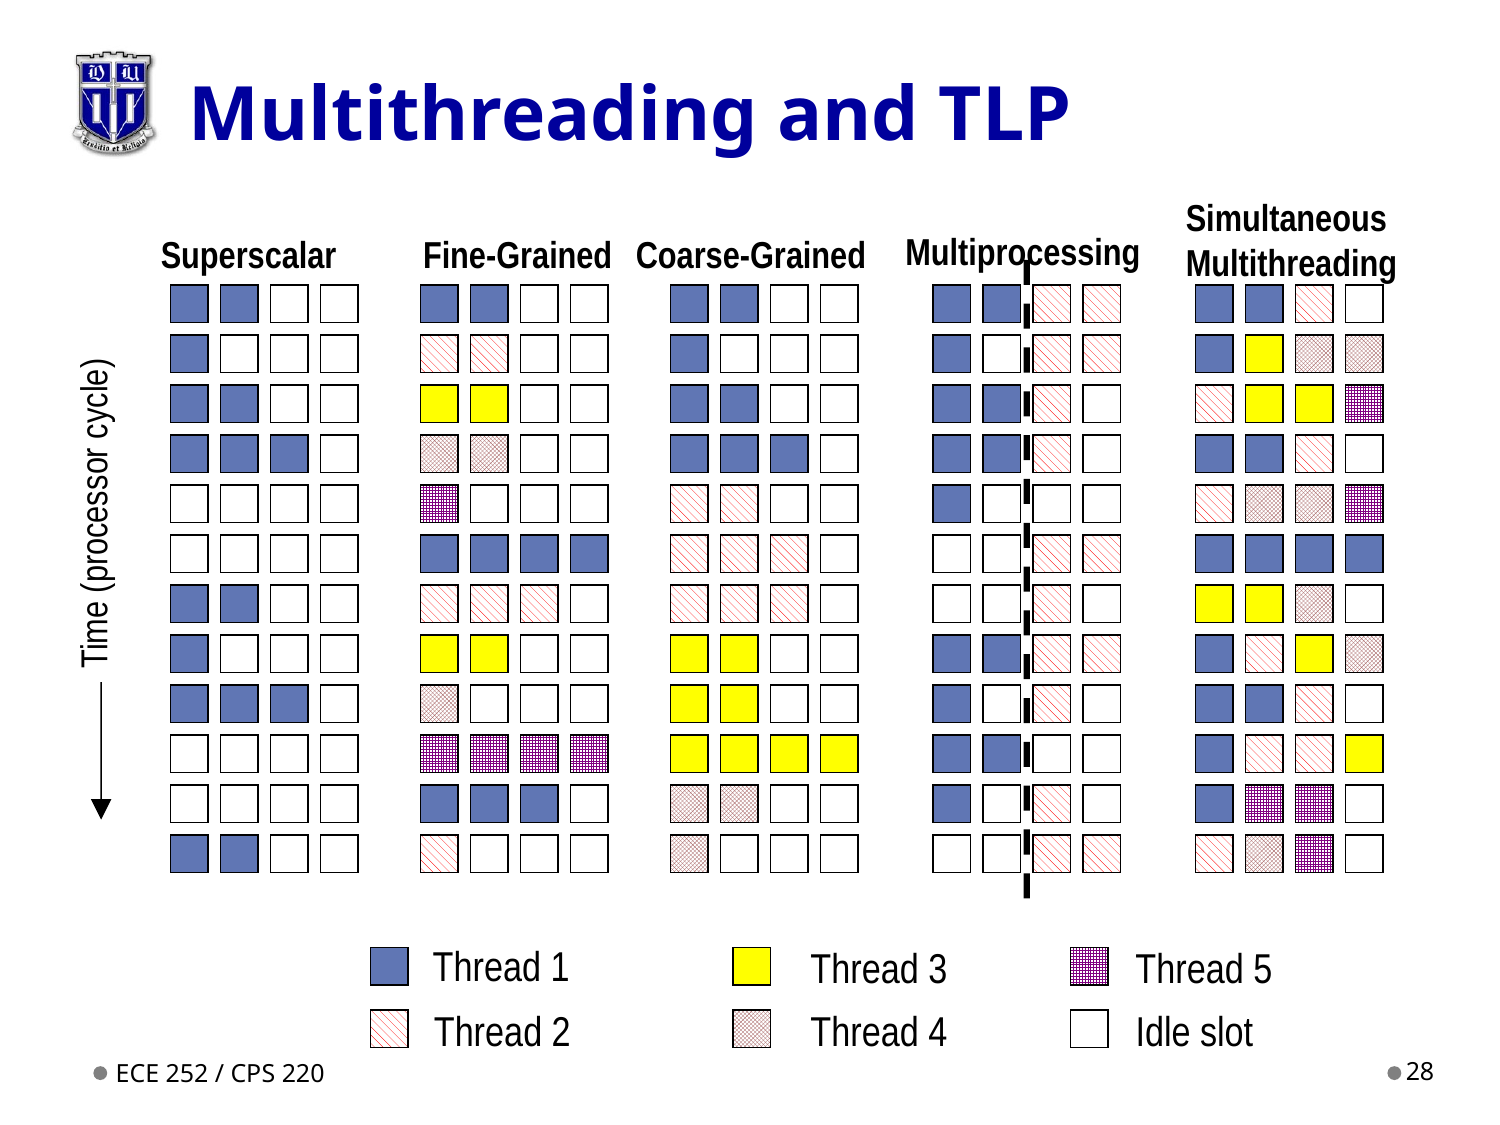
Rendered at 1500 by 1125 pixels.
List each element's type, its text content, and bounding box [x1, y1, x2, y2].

text_box [1245, 384, 1284, 423]
text_box [1195, 434, 1234, 473]
text_box Fine-Grained [408, 223, 621, 284]
footer ECE 252 / CPS 220 [108, 1042, 576, 1103]
text_box Simultaneous Multithreading [1171, 186, 1413, 292]
slide_number 28 [1401, 1042, 1494, 1103]
text_box Thread 4 [795, 997, 963, 1063]
text_box [1295, 834, 1333, 873]
text_box [1245, 634, 1284, 673]
text_box [1345, 334, 1384, 373]
text_box [1245, 584, 1284, 623]
text_box Coarse-Grained [621, 223, 881, 284]
text_box [1295, 384, 1333, 423]
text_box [670, 284, 859, 873]
text_box [1245, 292, 1284, 323]
text_box [1345, 584, 1384, 623]
text_box [1245, 684, 1284, 723]
text_box [1195, 684, 1234, 723]
text_box [1195, 334, 1234, 373]
text_box [1295, 684, 1333, 723]
text_box [1295, 434, 1333, 473]
text_box Superscalar [145, 223, 352, 284]
text_box [1345, 434, 1384, 473]
text_box [1195, 634, 1234, 673]
text_box [1195, 534, 1234, 573]
text_box [1245, 334, 1284, 373]
text_box [1245, 434, 1284, 473]
text_box [90, 682, 112, 820]
text_box [733, 1009, 771, 1048]
text_box [1195, 784, 1234, 823]
text_box Thread 1 [417, 932, 585, 998]
text_box [1070, 1009, 1108, 1048]
text_box [1295, 784, 1333, 823]
picture [62, 45, 163, 161]
text_box [1295, 292, 1333, 323]
text_box [1345, 292, 1384, 323]
text_box [1245, 734, 1284, 773]
text_box [1195, 384, 1234, 423]
text_box [1245, 484, 1284, 523]
text_box Thread 2 [418, 997, 586, 1063]
text_box [1245, 834, 1284, 873]
text_box [1295, 534, 1333, 573]
text_box [370, 1009, 409, 1048]
text_box [1245, 784, 1284, 823]
text_box [1195, 584, 1234, 623]
text_box Thread 3 [795, 934, 963, 997]
text_box [1295, 484, 1333, 523]
text_box [1345, 834, 1384, 873]
text_box [1295, 634, 1333, 673]
text_box Multiprocessing [890, 220, 1156, 281]
text_box [1345, 534, 1384, 573]
text_box [1070, 947, 1108, 985]
text_box [1345, 484, 1384, 523]
text_box [1195, 292, 1234, 323]
text_box Thread 5 [1120, 934, 1288, 1000]
text_box [1345, 734, 1384, 773]
text_box [1245, 534, 1284, 573]
text_box [1195, 834, 1234, 873]
text_box [1345, 634, 1384, 673]
text_box [1345, 684, 1384, 723]
text_box [1195, 734, 1234, 773]
text_box Multithreading and TLP [173, 24, 1475, 163]
text_box Idle slot [1120, 997, 1269, 1063]
text_box [1345, 384, 1384, 423]
text_box [1295, 734, 1333, 773]
text_box Time (processor cycle) [62, 354, 139, 684]
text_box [932, 259, 1121, 911]
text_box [170, 284, 359, 873]
text_box [1195, 484, 1234, 523]
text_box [420, 284, 609, 873]
text_box [370, 947, 409, 985]
text_box [1295, 584, 1333, 623]
text_box [1345, 784, 1384, 823]
text_box [733, 947, 771, 985]
text_box [1295, 334, 1333, 373]
